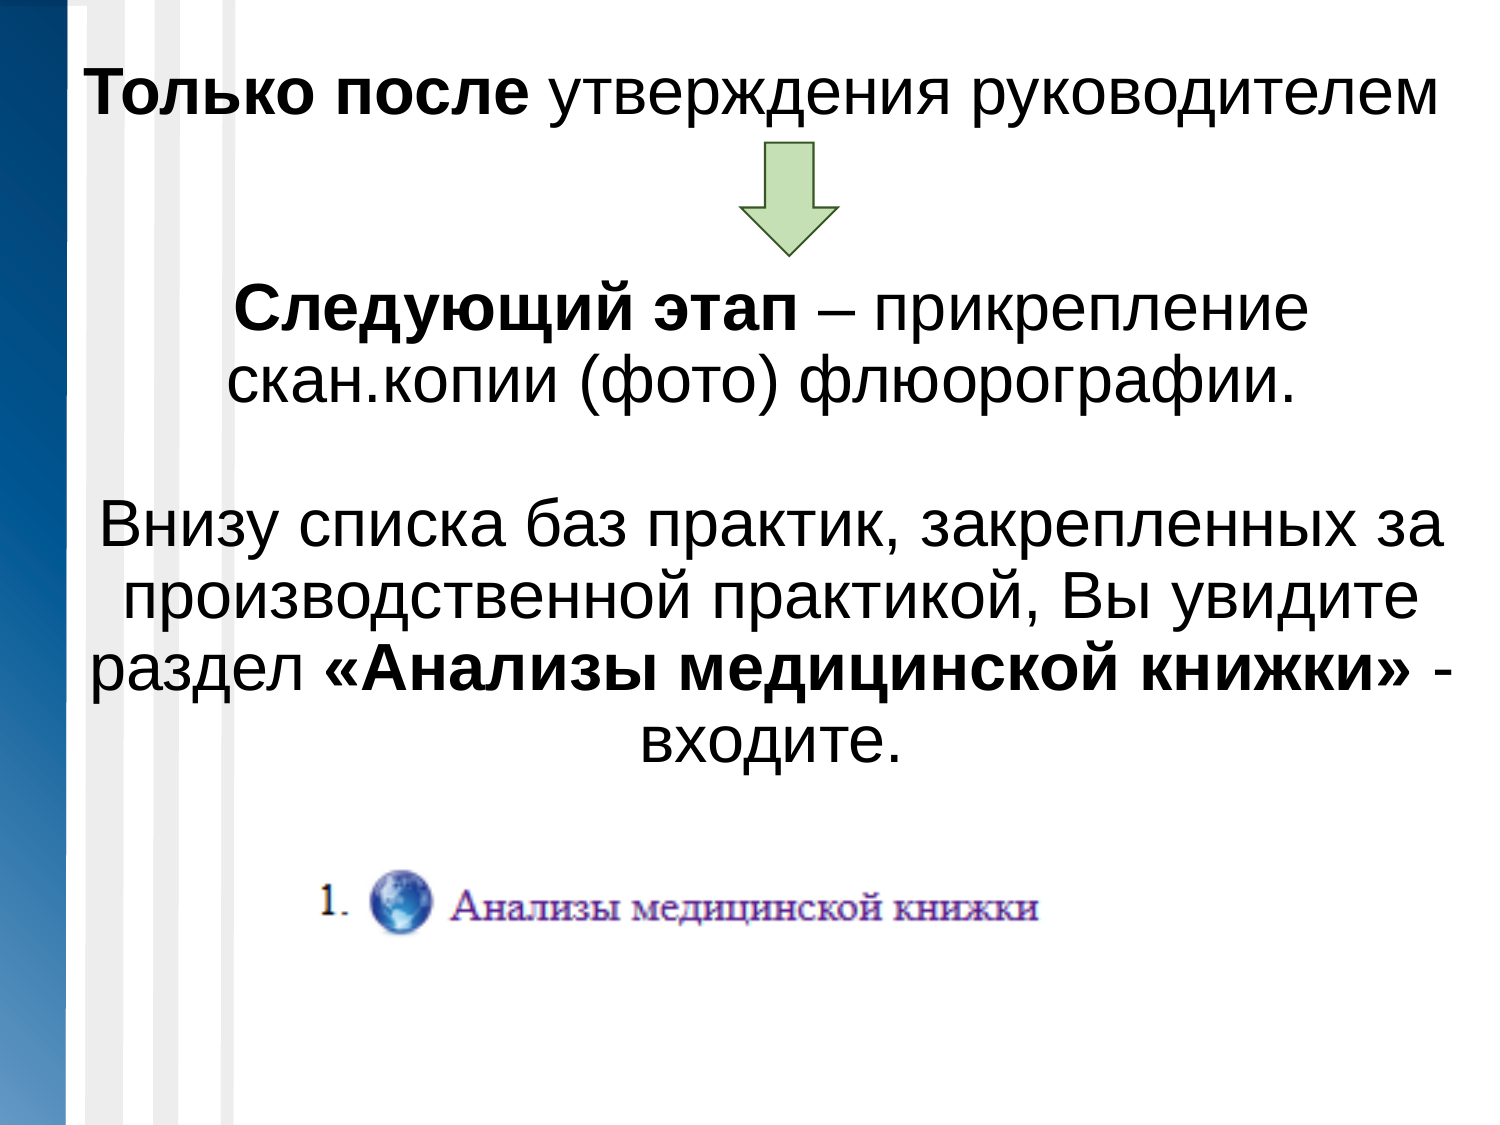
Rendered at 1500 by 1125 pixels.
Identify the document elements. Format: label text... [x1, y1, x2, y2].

text_box [738, 141, 841, 258]
title Только после утверждения руководителем Следующий этап – прикрепление скан.копии (фото) флюорографии. Внизу списка баз практик, закрепленных за производственной практикой, Вы увидите раздел «Анализы медицинской книжки» - входите. [58, 49, 1486, 785]
picture [0, 0, 1500, 1125]
